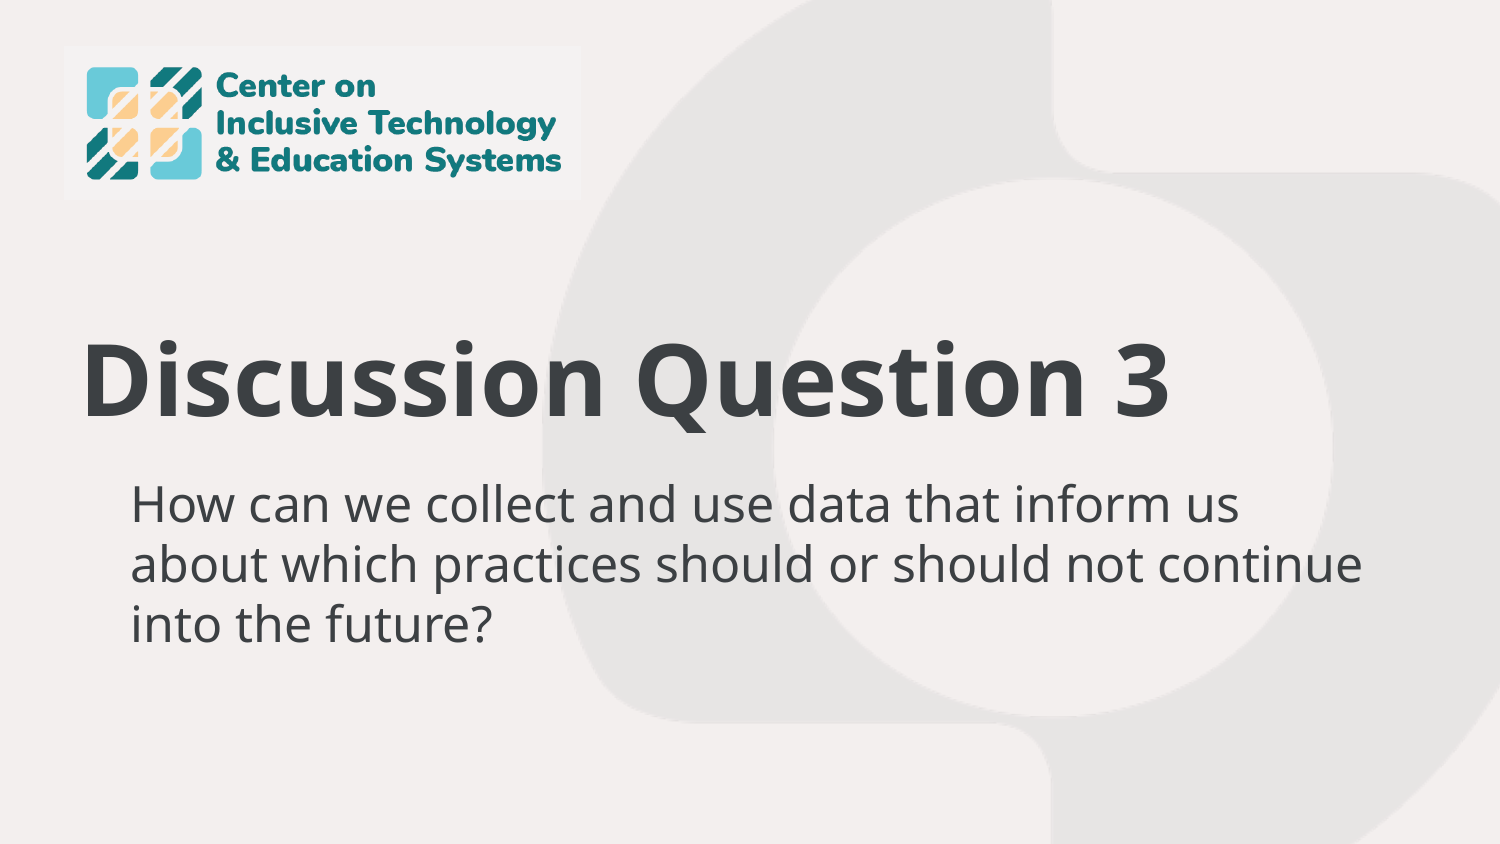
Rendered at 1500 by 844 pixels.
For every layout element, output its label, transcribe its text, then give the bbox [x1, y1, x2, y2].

subtitle How can we collect and use data that inform us about which practices should or should not continue into the future? [40, 457, 1476, 678]
title Discussion Question 3 [64, 298, 1476, 452]
picture [64, 0, 1500, 844]
